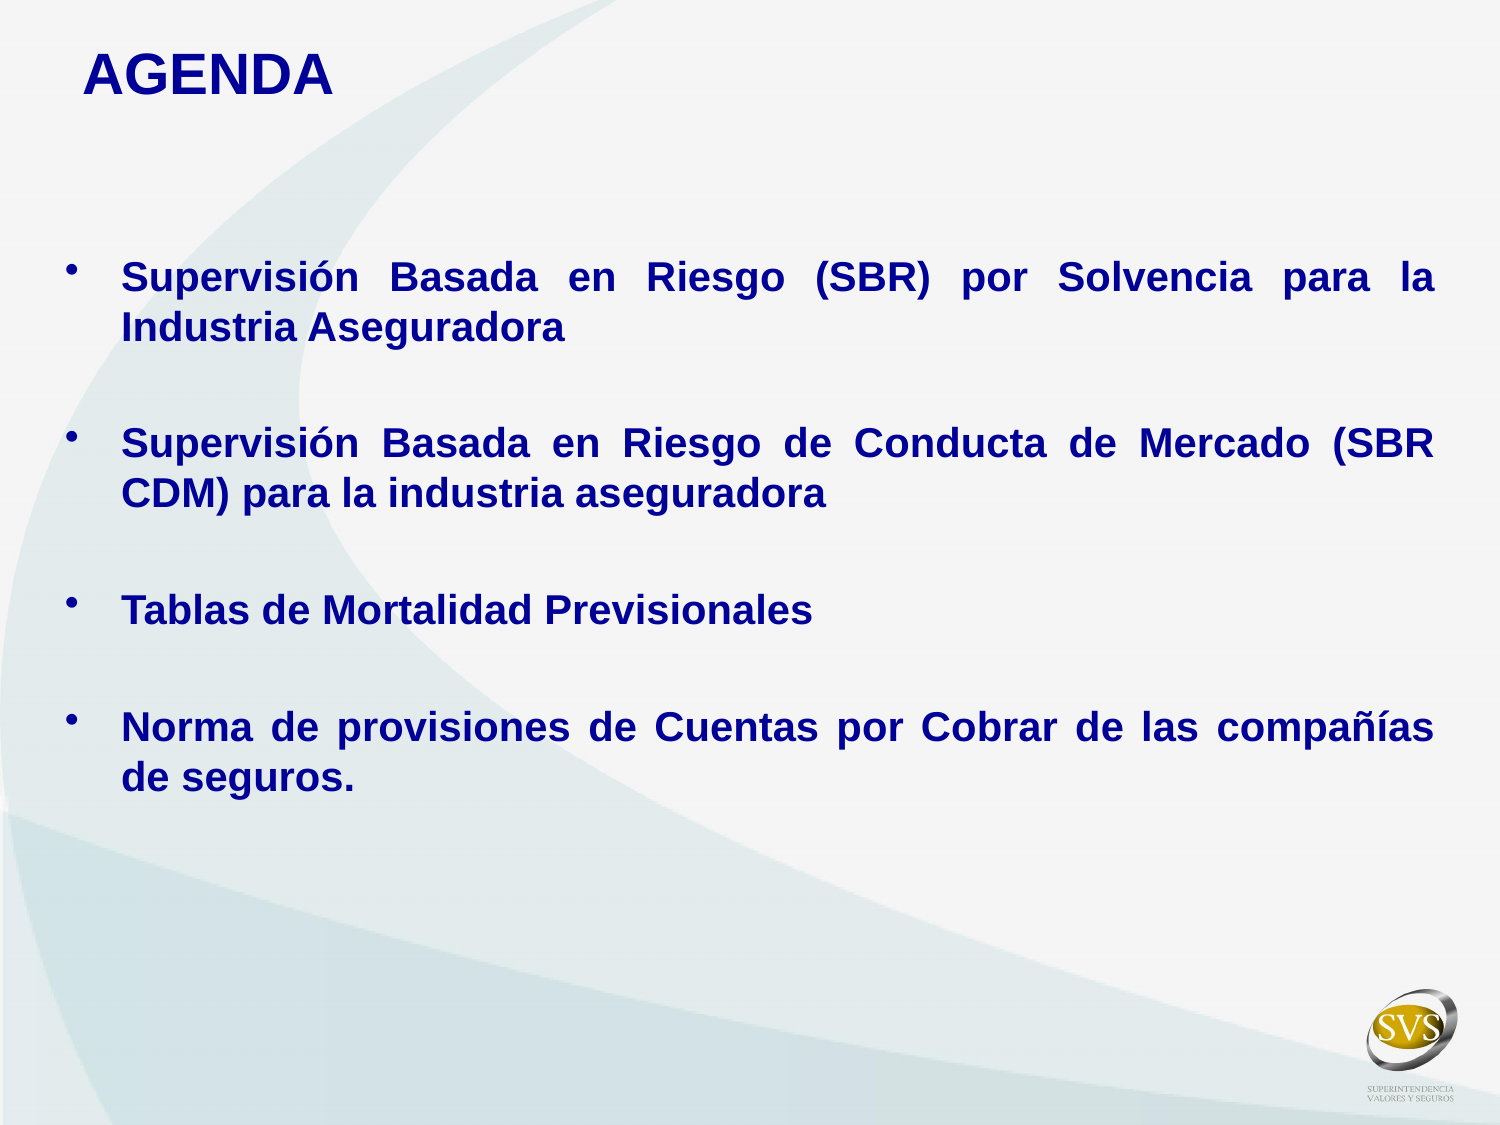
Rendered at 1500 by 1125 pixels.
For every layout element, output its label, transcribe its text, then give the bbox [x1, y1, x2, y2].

text_box AGENDA [67, 7, 1317, 135]
text_box Supervisión Basada en Riesgo (SBR) por Solvencia para la Industria Aseguradora Supervisión Basada en Riesgo de Conducta de Mercado (SBR CDM) para la industria aseguradora Tablas de Mortalidad Previsionales Norma de provisiones de Cuentas por Cobrar de las compañías de seguros. [50, 125, 1450, 1083]
picture [0, 0, 1500, 1125]
